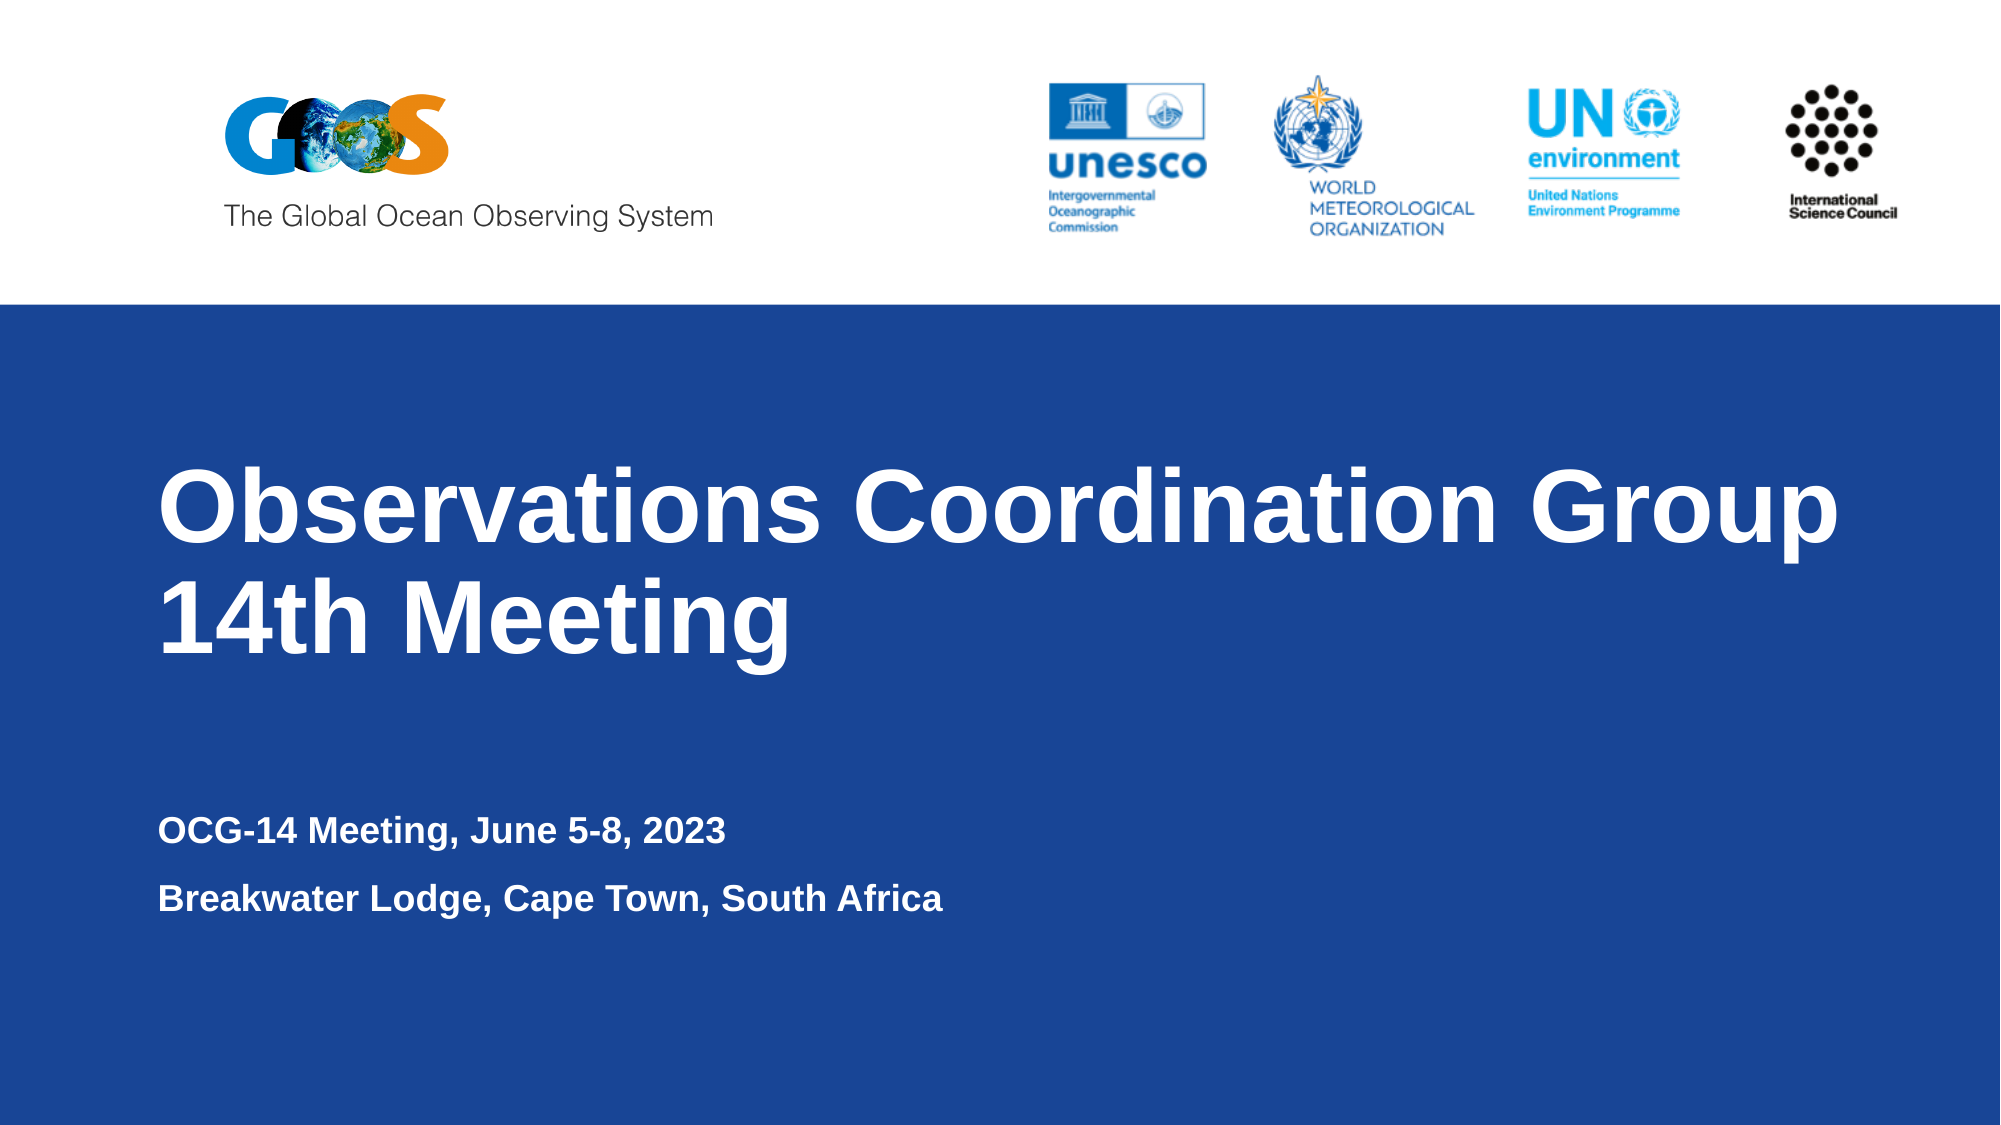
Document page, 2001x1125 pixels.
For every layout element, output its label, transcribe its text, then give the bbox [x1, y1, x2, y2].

title Observations Coordination Group 14th Meeting [157, 420, 1874, 712]
picture [224, 94, 712, 233]
picture [999, 36, 1959, 280]
subtitle OCG-14 Meeting, June 5-8, 2023 Breakwater Lodge, Cape Town, South Africa [157, 803, 1808, 930]
